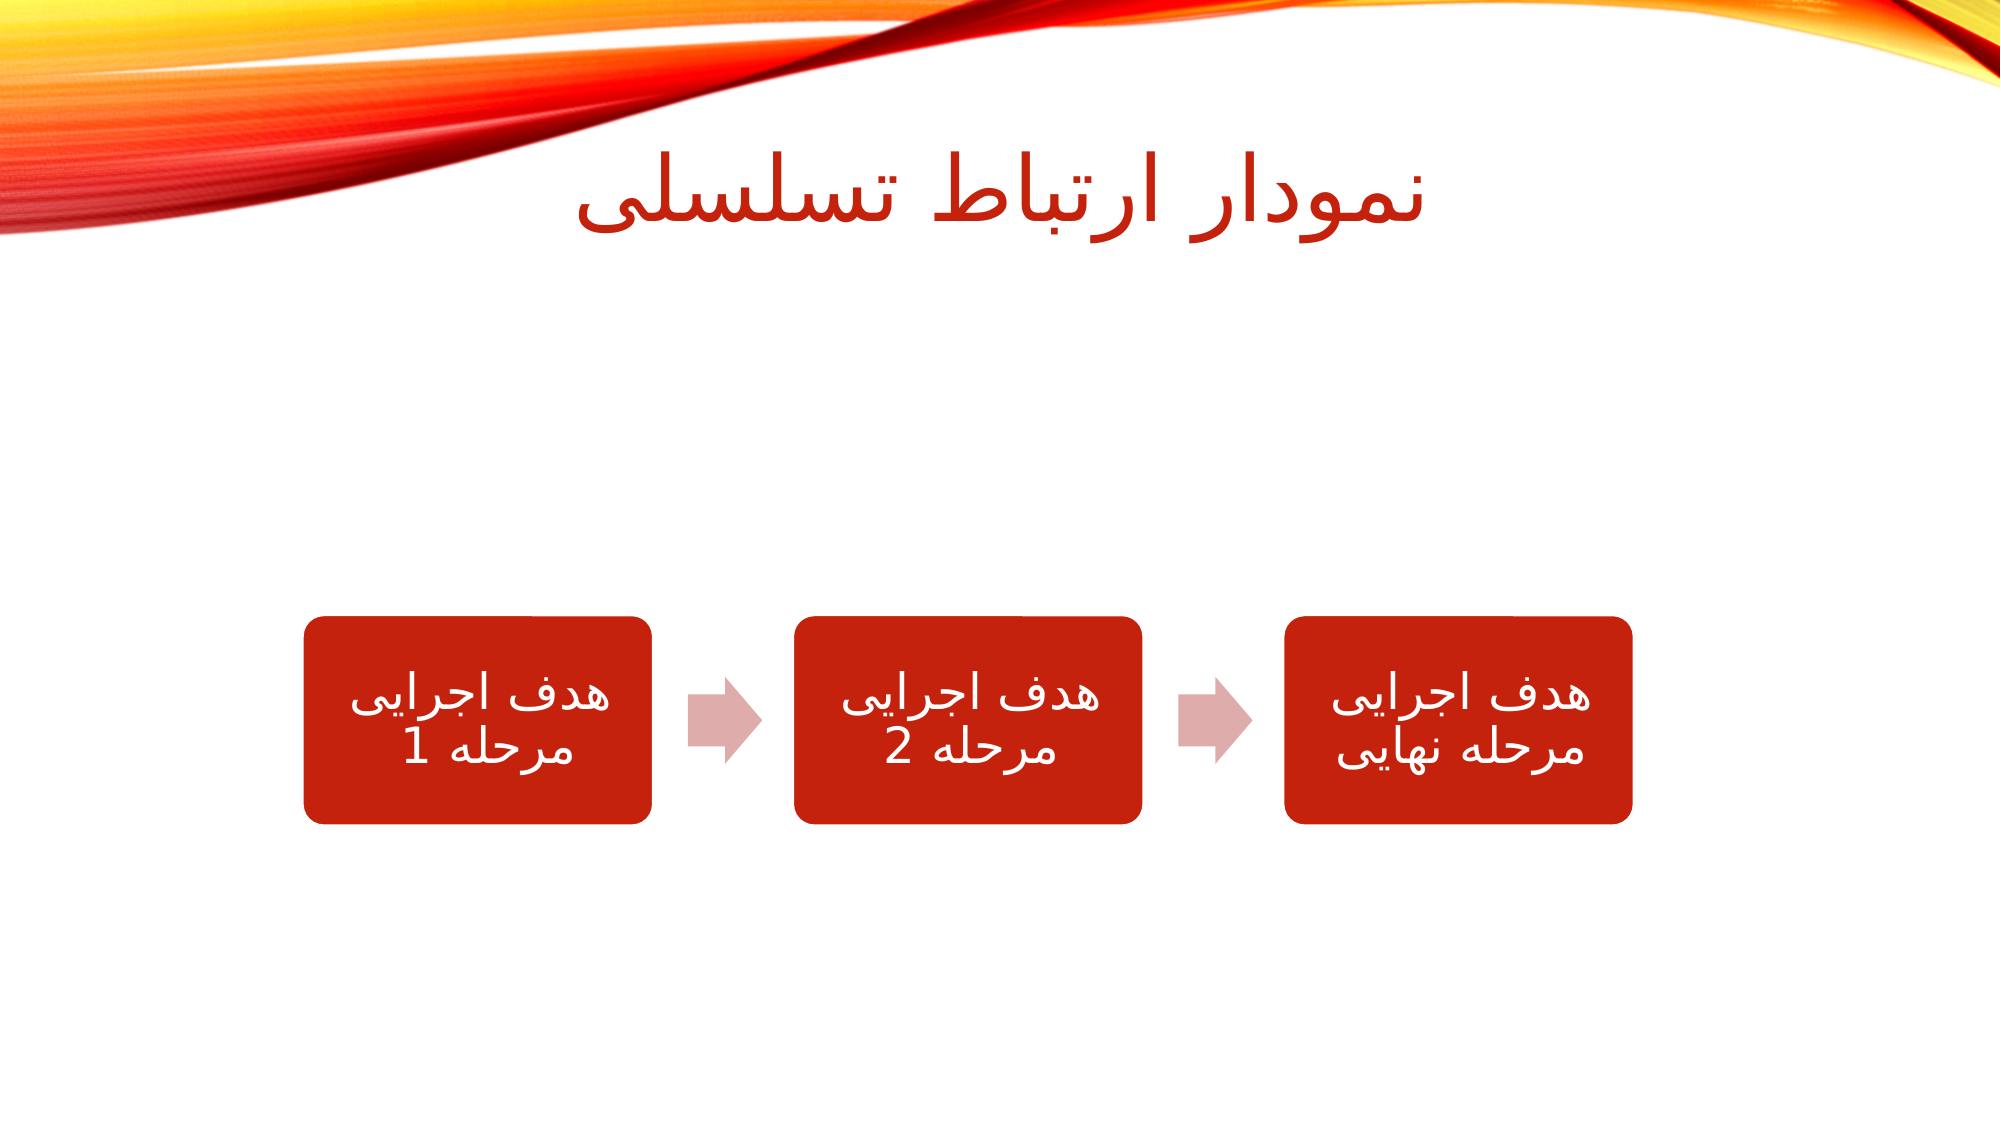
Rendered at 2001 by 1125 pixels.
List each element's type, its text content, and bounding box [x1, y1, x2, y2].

picture [0, 0, 2000, 237]
text_box نمودار ارتباط تسلسلی [558, 122, 1446, 248]
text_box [301, 275, 1636, 1125]
